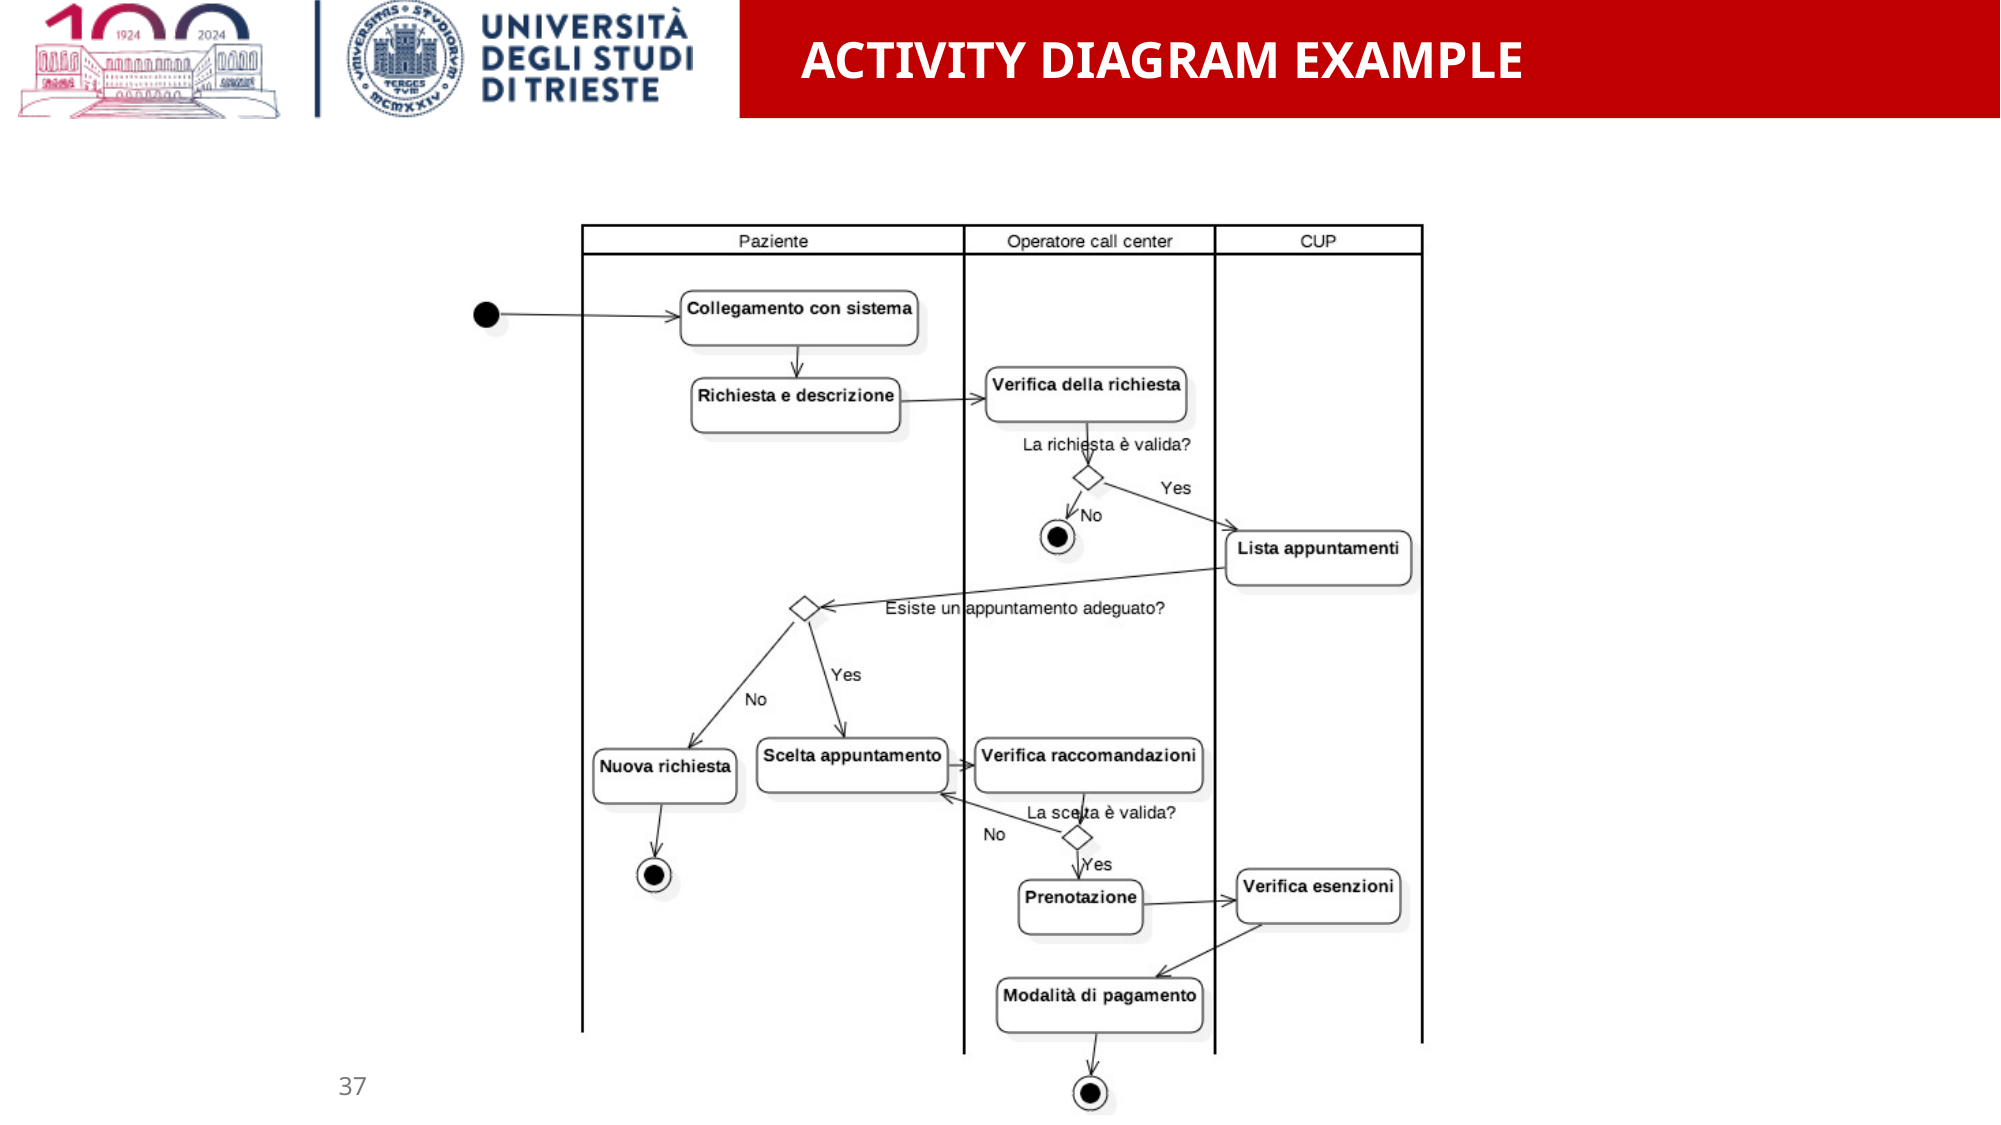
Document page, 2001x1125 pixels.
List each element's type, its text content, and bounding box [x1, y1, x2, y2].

text_box [738, 0, 2000, 120]
picture [17, 0, 694, 119]
picture [460, 211, 1478, 1115]
text_box ACTIVITY DIAGRAM EXAMPLE [786, 21, 1908, 96]
slide_number 37 [267, 1057, 383, 1117]
